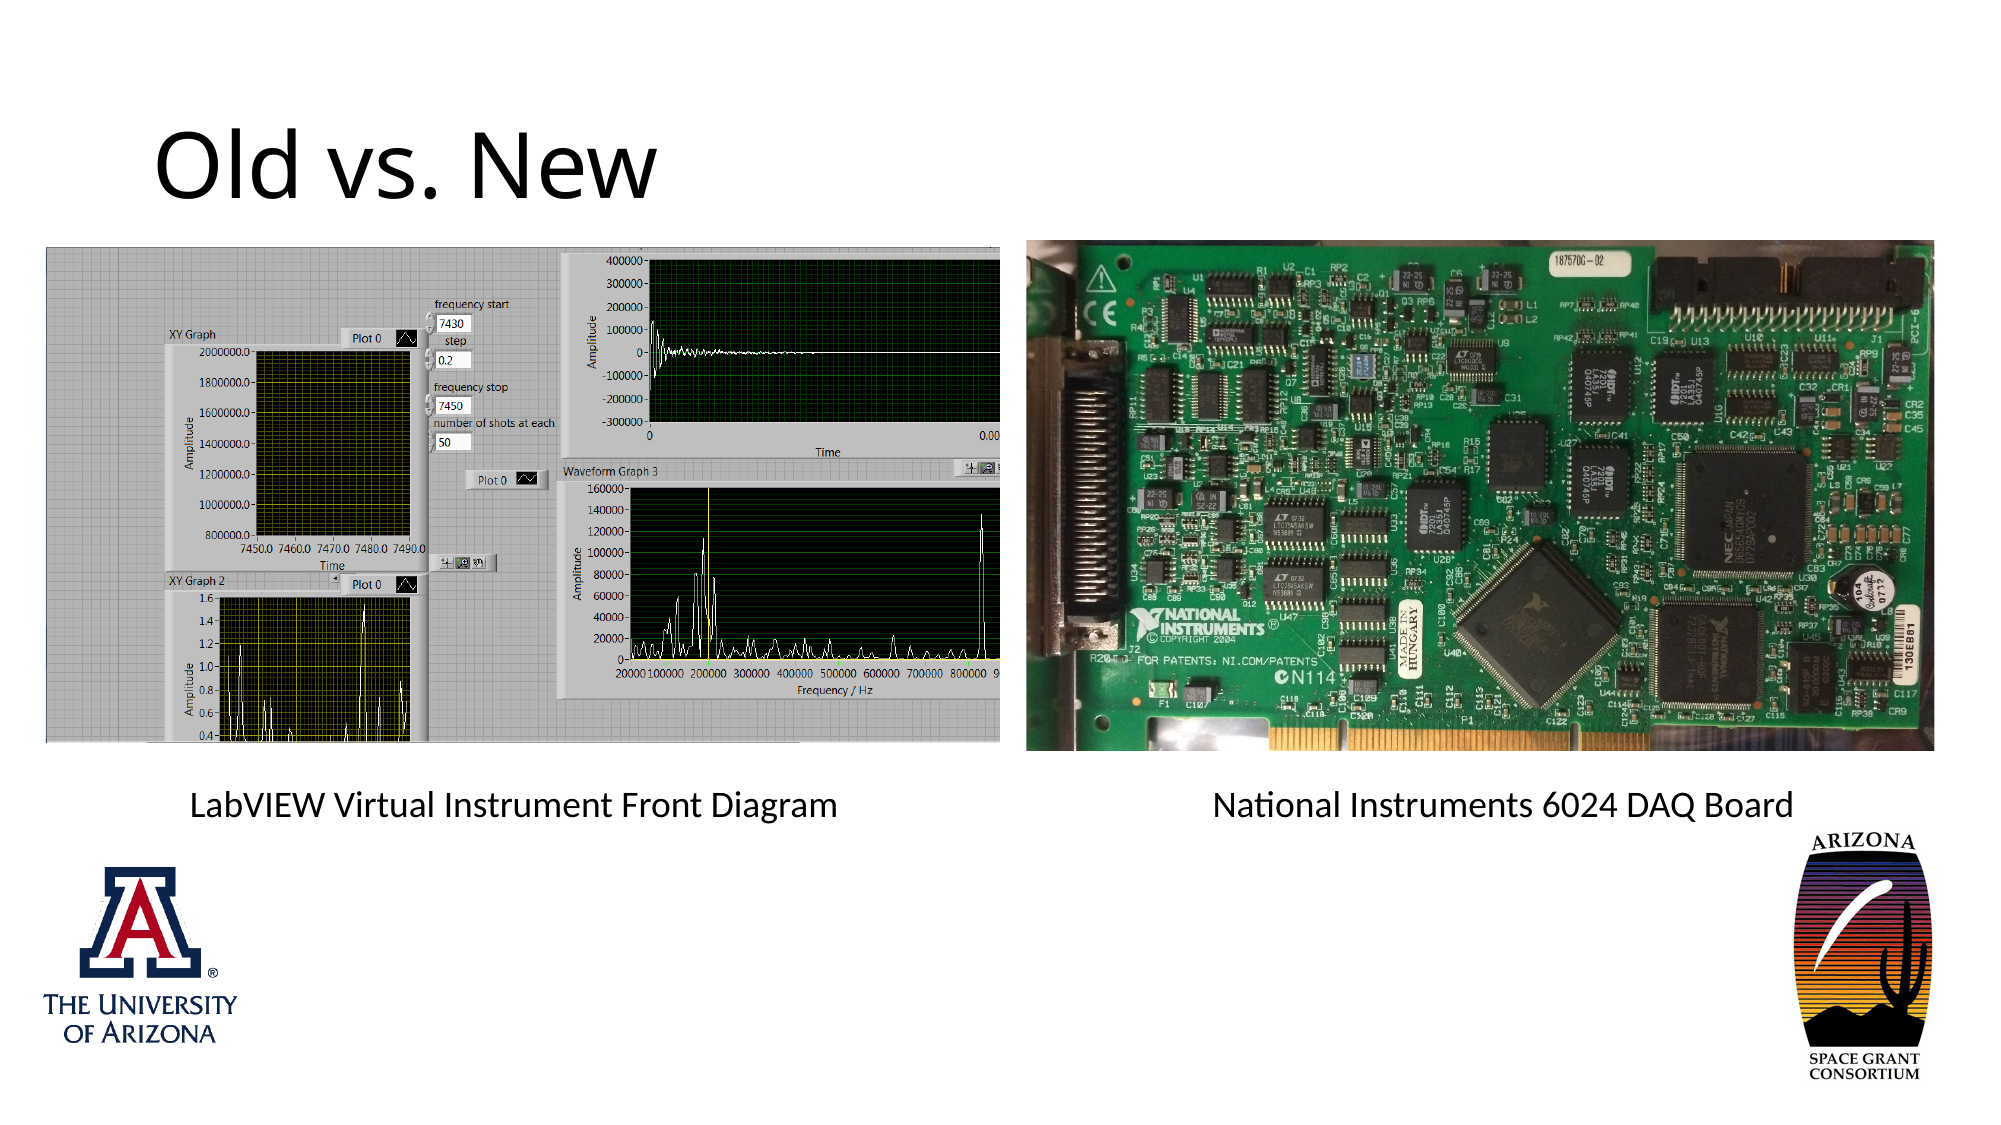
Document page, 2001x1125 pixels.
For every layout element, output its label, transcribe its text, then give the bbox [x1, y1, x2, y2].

picture [1763, 820, 1962, 1085]
title Old vs. New [137, 59, 1863, 278]
text_box LabVIEW Virtual Instrument Front Diagram [174, 772, 871, 832]
picture [43, 862, 237, 1043]
picture [1026, 240, 1935, 751]
text_box National Instruments 6024 DAQ Board [1197, 772, 1816, 832]
picture [45, 247, 1000, 743]
